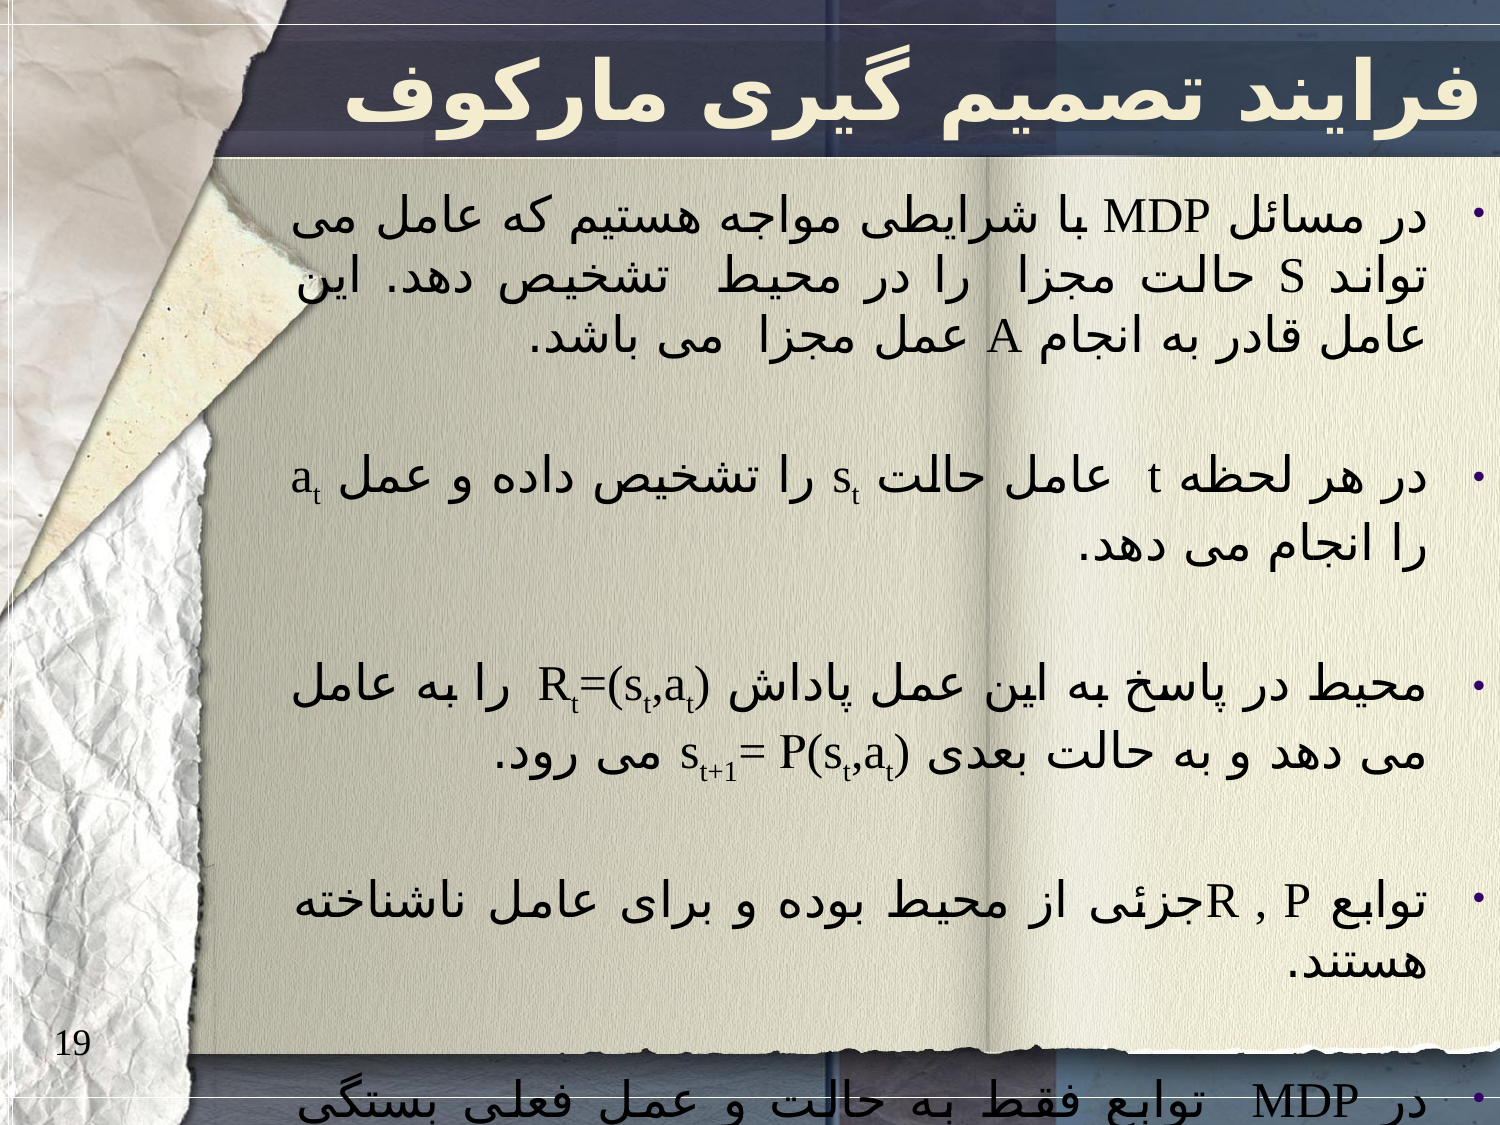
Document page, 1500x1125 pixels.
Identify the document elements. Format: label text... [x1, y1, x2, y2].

list در مسائل MDP با شرایطی مواجه هستیم که عامل می تواند S حالت مجزا را در محیط تشخیص دهد. این عامل قادر به انجام A عمل مجزا می باشد. در هر لحظه t عامل حالت st را تشخیص داده و عمل at را انجام می دهد. محیط در پاسخ به این عمل پاداش Rt=(st,at) را به عامل می دهد و به حالت بعدی st+1= R(st,at) می رود. توابع R , Pجزئی از محیط بوده و برای عامل ناشناخته هستند. در MDP توابع فقط به حالت و عمل فعلی بستگی داشته و از حالت وعمل های قبلی مستقل است. [275, 174, 1500, 1005]
text_box 19 [39, 1010, 107, 1071]
title فرایند تصمیم گیری مارکوف [275, 24, 1500, 150]
picture [0, 0, 1500, 1125]
